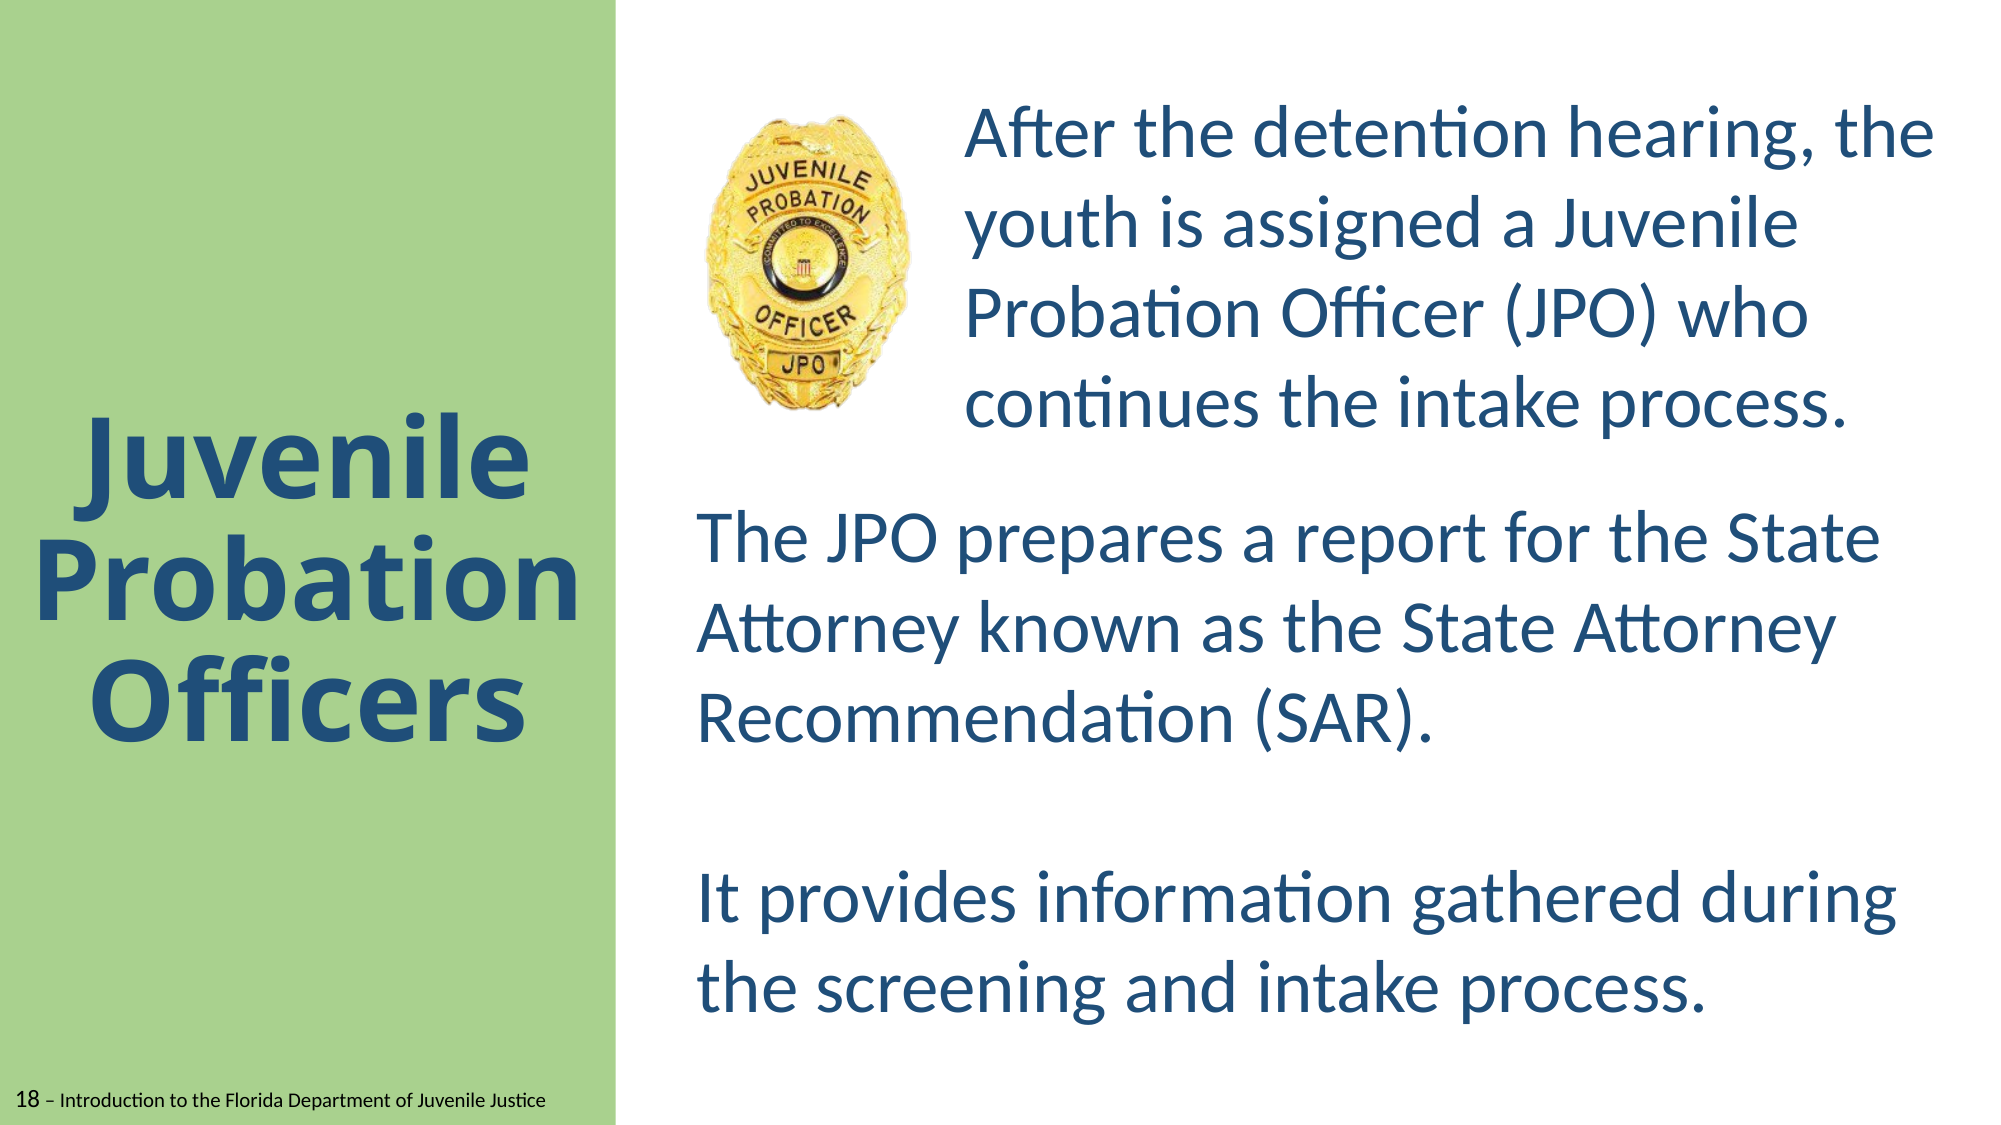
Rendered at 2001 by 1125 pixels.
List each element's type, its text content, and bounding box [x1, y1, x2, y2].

text_box The JPO prepares a report for the State Attorney known as the State Attorney Recommendation (SAR). It provides information gathered during the screening and intake process. [681, 480, 1953, 1037]
picture [615, 1, 995, 506]
text_box 18 – Introduction to the Florida Department of Juvenile Justice [0, 1074, 616, 1125]
text_box After the detention hearing, the youth is assigned a Juvenile Probation Officer (JPO) who continues the intake process. [995, 74, 1953, 480]
title Juvenile Probation Officers [0, 241, 616, 926]
